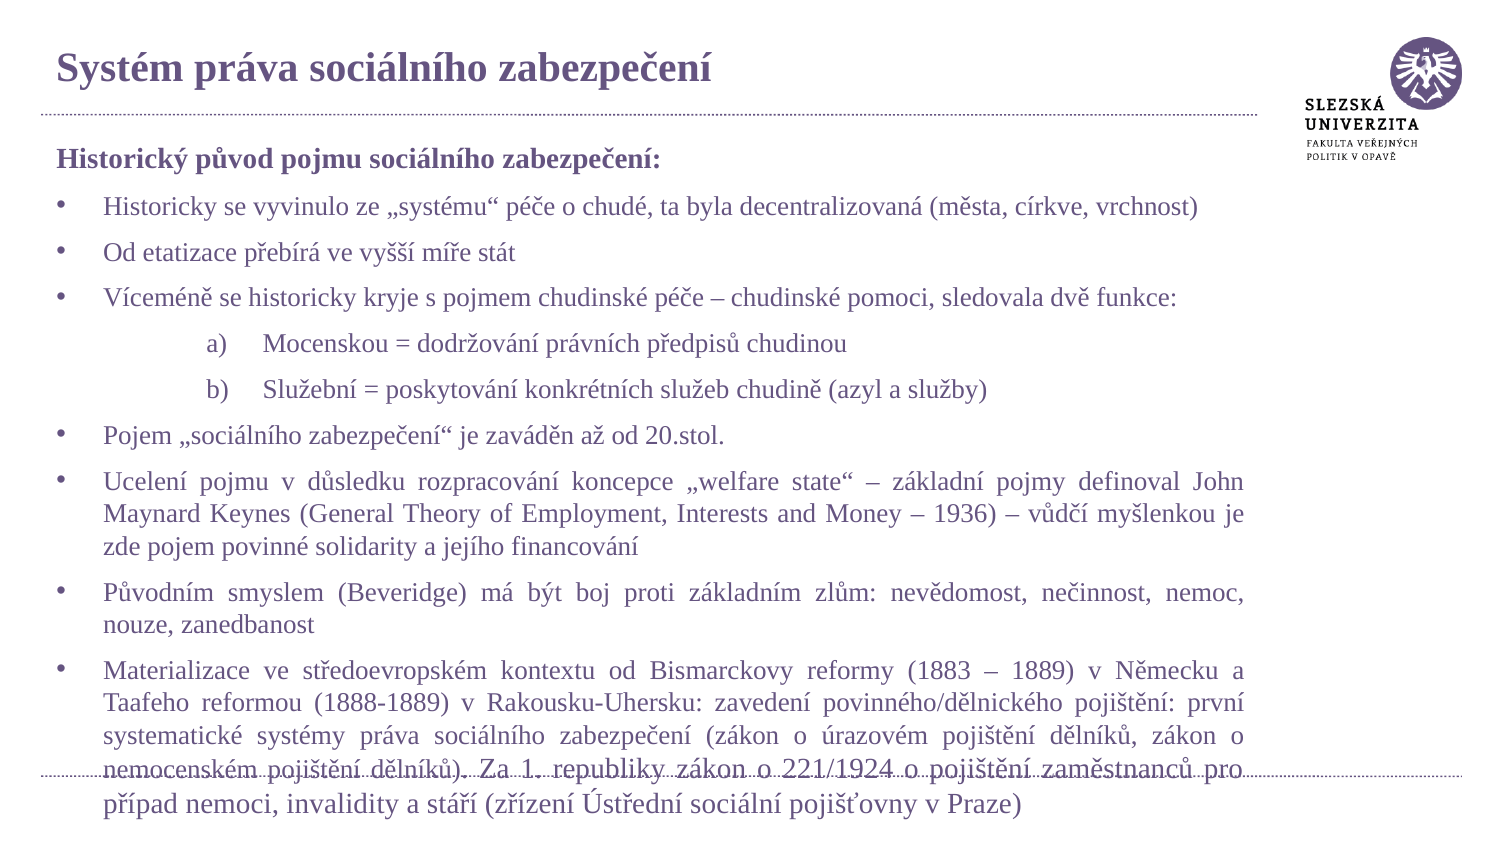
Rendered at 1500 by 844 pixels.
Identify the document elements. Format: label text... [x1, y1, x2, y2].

title Systém práva sociálního zabezpečení [41, 32, 1220, 116]
text_box Historický původ pojmu sociálního zabezpečení: Historicky se vyvinulo ze „systému“ péče o chudé, ta byla decentralizovaná (města, církve, vrchnost) Od etatizace přebírá ve vyšší míře stát Víceméně se historicky kryje s pojmem chudinské péče – chudinské pomoci, sledovala dvě funkce: Mocenskou = dodržování právních předpisů chudinou Služební = poskytování konkrétních služeb chudině (azyl a služby) Pojem „sociálního zabezpečení“ je zaváděn až od 20.stol. Ucelení pojmu v důsledku rozpracování koncepce „welfare state“ – základní pojmy definoval John Maynard Keynes (General Theory of Employment, Interests and Money – 1936) – vůdčí myšlenkou je zde pojem povinné solidarity a jejího financování Původním smyslem (Beveridge) má být boj proti základním zlům: nevědomost, nečinnost, nemoc, nouze, zanedbanost Materializace ve středoevropském kontextu od Bismarckovy reformy (1883 – 1889) v Německu a Taafeho reformou (1888-1889) v Rakousku-Uhersku: zavedení povinného/dělnického pojištění: první systematické systémy práva sociálního zabezpečení (zákon o úrazovém pojištění dělníků, zákon o nemocenském pojištění dělníků). Za 1. republiky zákon o 221/1924 o pojištění zaměstnanců pro případ nemoci, invalidity a stáří (zřízení Ústřední sociální pojišťovny v Praze) [41, 132, 1260, 829]
picture [1305, 37, 1462, 160]
